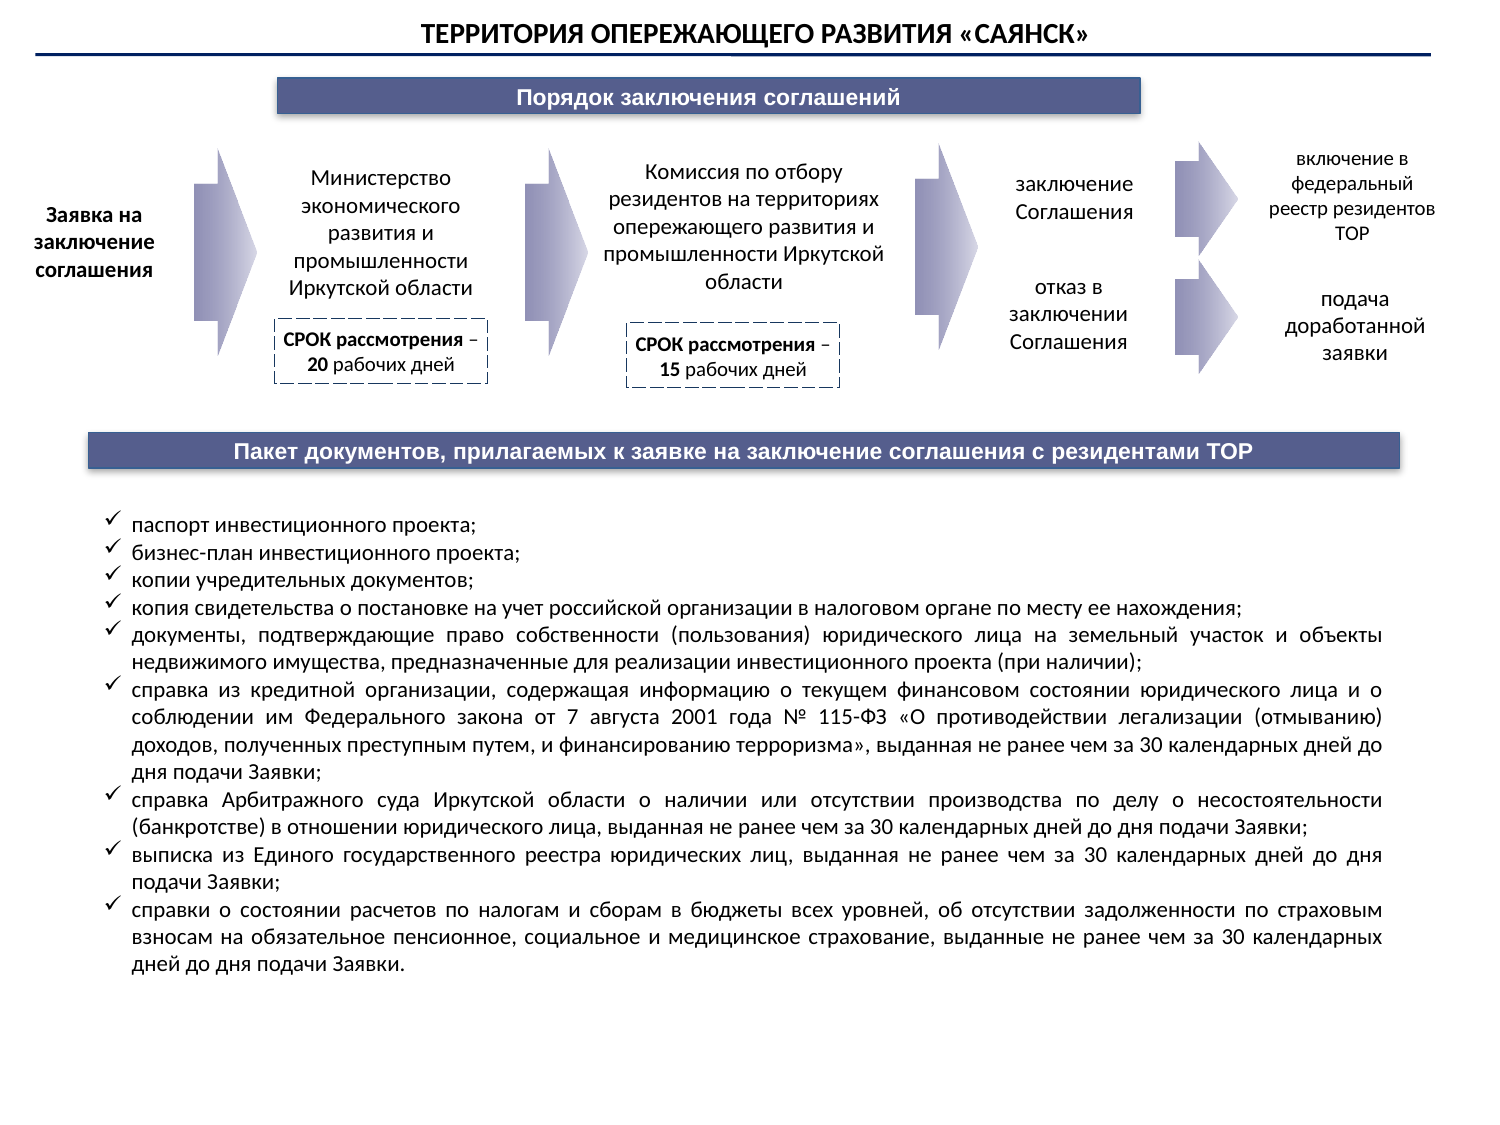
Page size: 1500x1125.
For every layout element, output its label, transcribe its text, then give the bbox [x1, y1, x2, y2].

text_box Комиссия по отбору резидентов на территориях опережающего развития и промышленности Иркутской области [584, 149, 904, 302]
text_box отказ в заключении Соглашения [962, 263, 1176, 362]
text_box [194, 149, 257, 356]
text_box заключение Соглашения [962, 161, 1175, 232]
text_box Порядок заключения соглашений [277, 77, 1141, 114]
text_box [1175, 141, 1238, 256]
text_box Министерство экономического развития и промышленности Иркутской области [274, 155, 488, 308]
text_box включение в федеральный реестр резидентов ТОР [1257, 137, 1447, 252]
text_box ТЕРРИТОРИЯ ОПЕРЕЖАЮЩЕГО РАЗВИТИЯ «САЯНСК» [41, 7, 1471, 58]
text_box [915, 143, 978, 350]
text_box паспорт инвестиционного проекта; бизнес-план инвестиционного проекта; копии учредительных документов; копия свидетельства о постановке на учет российской организации в налоговом органе по месту ее нахождения; документы, подтверждающие право собственности (пользования) юридического лица на земельный участок и объекты недвижимого имущества, предназначенные для реализации инвестиционного проекта (при наличии); справка из кредитной организации, содержащая информацию о текущем финансовом состоянии юридического лица и о соблюдении им Федерального закона от 7 августа 2001 года № 115-ФЗ «О противодействии легализации (отмыванию) доходов, полученных преступным путем, и финансированию терроризма», выданная не ранее чем за 30 календарных дней до дня подачи Заявки; справка Арбитражного суда Иркутской области о наличии или отсутствии производства по делу о несостоятельности (банкротстве) в отношении юридического лица, выданная не ранее чем за 30 календарных дней до дня подачи Заявки; выписка из Единого государственного реестра юридических лиц, выданная не ранее чем за 30 календарных дней до дня подачи Заявки; справки о состоянии расчетов по налогам и сборам в бюджеты всех уровней, об отсутствии задолженности по страховым взносам на обязательное пенсионное, социальное и медицинское страхование, выданные не ранее чем за 30 календарных дней до дня подачи Заявки. [88, 502, 1400, 984]
text_box СРОК рассмотрения – 20 рабочих дней [274, 318, 488, 384]
text_box подача доработанной заявки [1257, 275, 1453, 373]
text_box Заявка на заключение соглашения [0, 192, 194, 290]
text_box [525, 149, 584, 356]
text_box СРОК рассмотрения – 15 рабочих дней [626, 322, 840, 388]
text_box [1175, 259, 1238, 374]
text_box Пакет документов, прилагаемых к заявке на заключение соглашения с резидентами ТОР [88, 432, 1400, 469]
